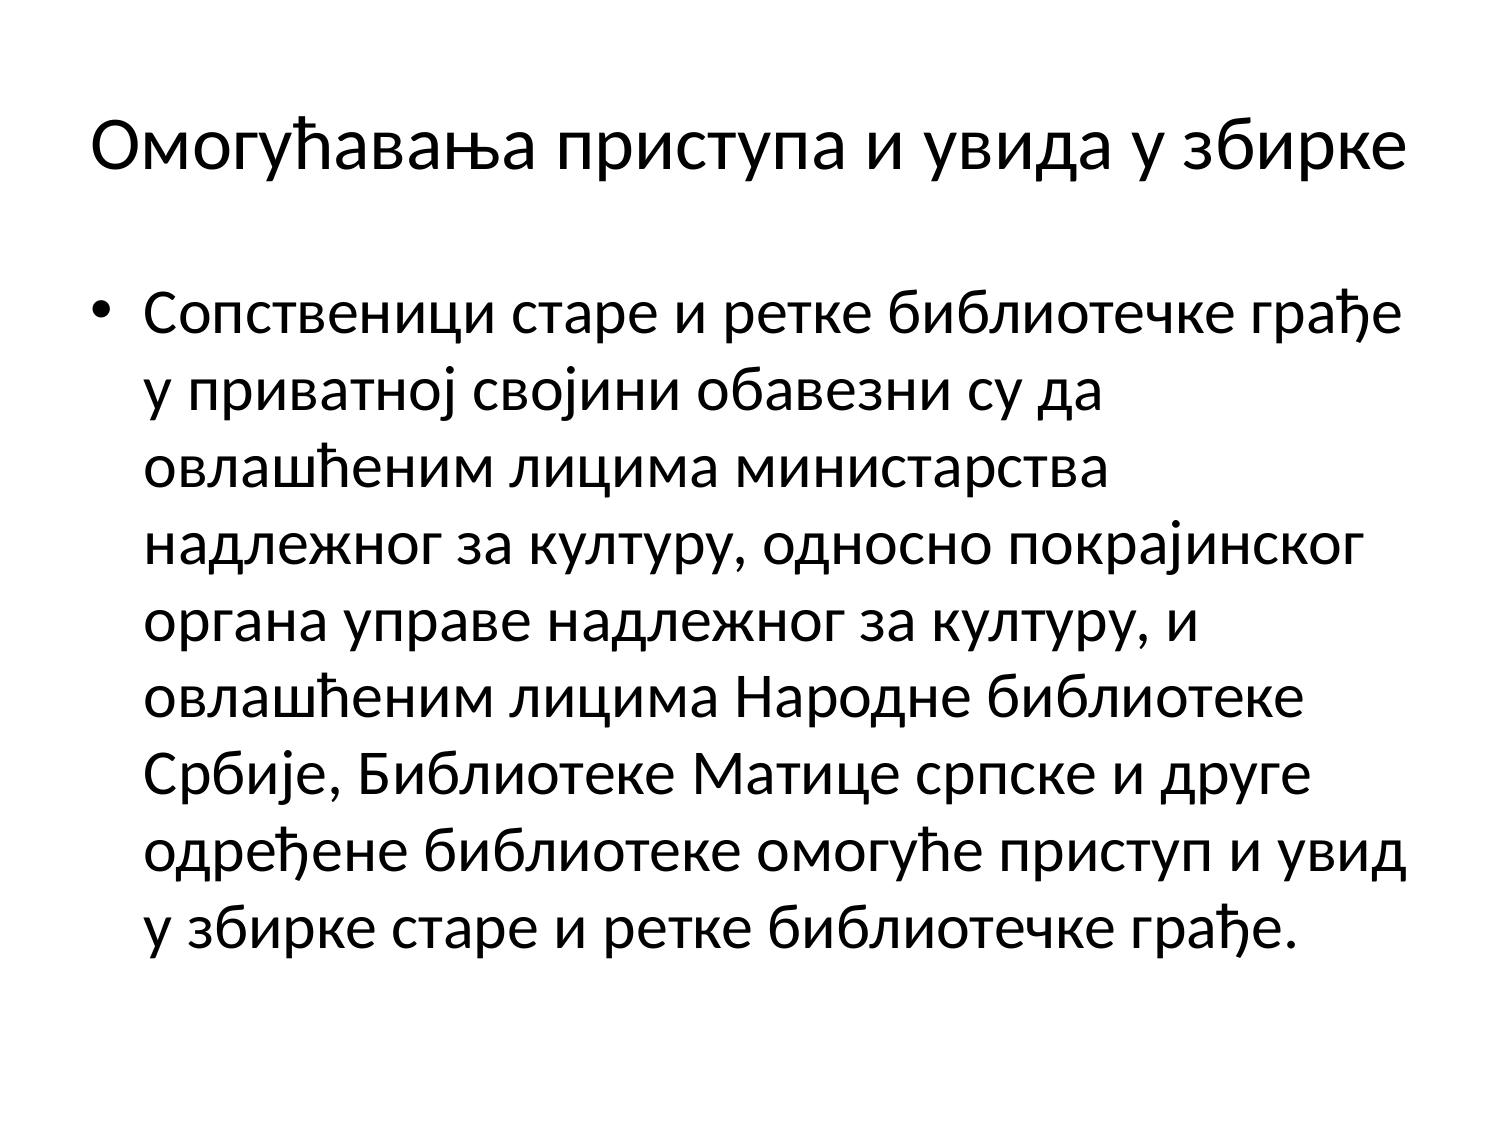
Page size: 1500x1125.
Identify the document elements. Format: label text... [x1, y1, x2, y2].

title Омогућавања приступа и увида у збирке [75, 45, 1425, 233]
list Сопственици старе и ретке библиотечке грађе у приватној својини обавезни су да овлашћеним лицима министарства надлежног за културу, односно покрајинског органа управе надлежног за културу, и овлашћеним лицима Народне библиотеке Србије, Библиотеке Матице српске и друге одређене библиотеке омогуће приступ и увид у збирке старе и ретке библиотечке грађе. [75, 262, 1425, 1005]
